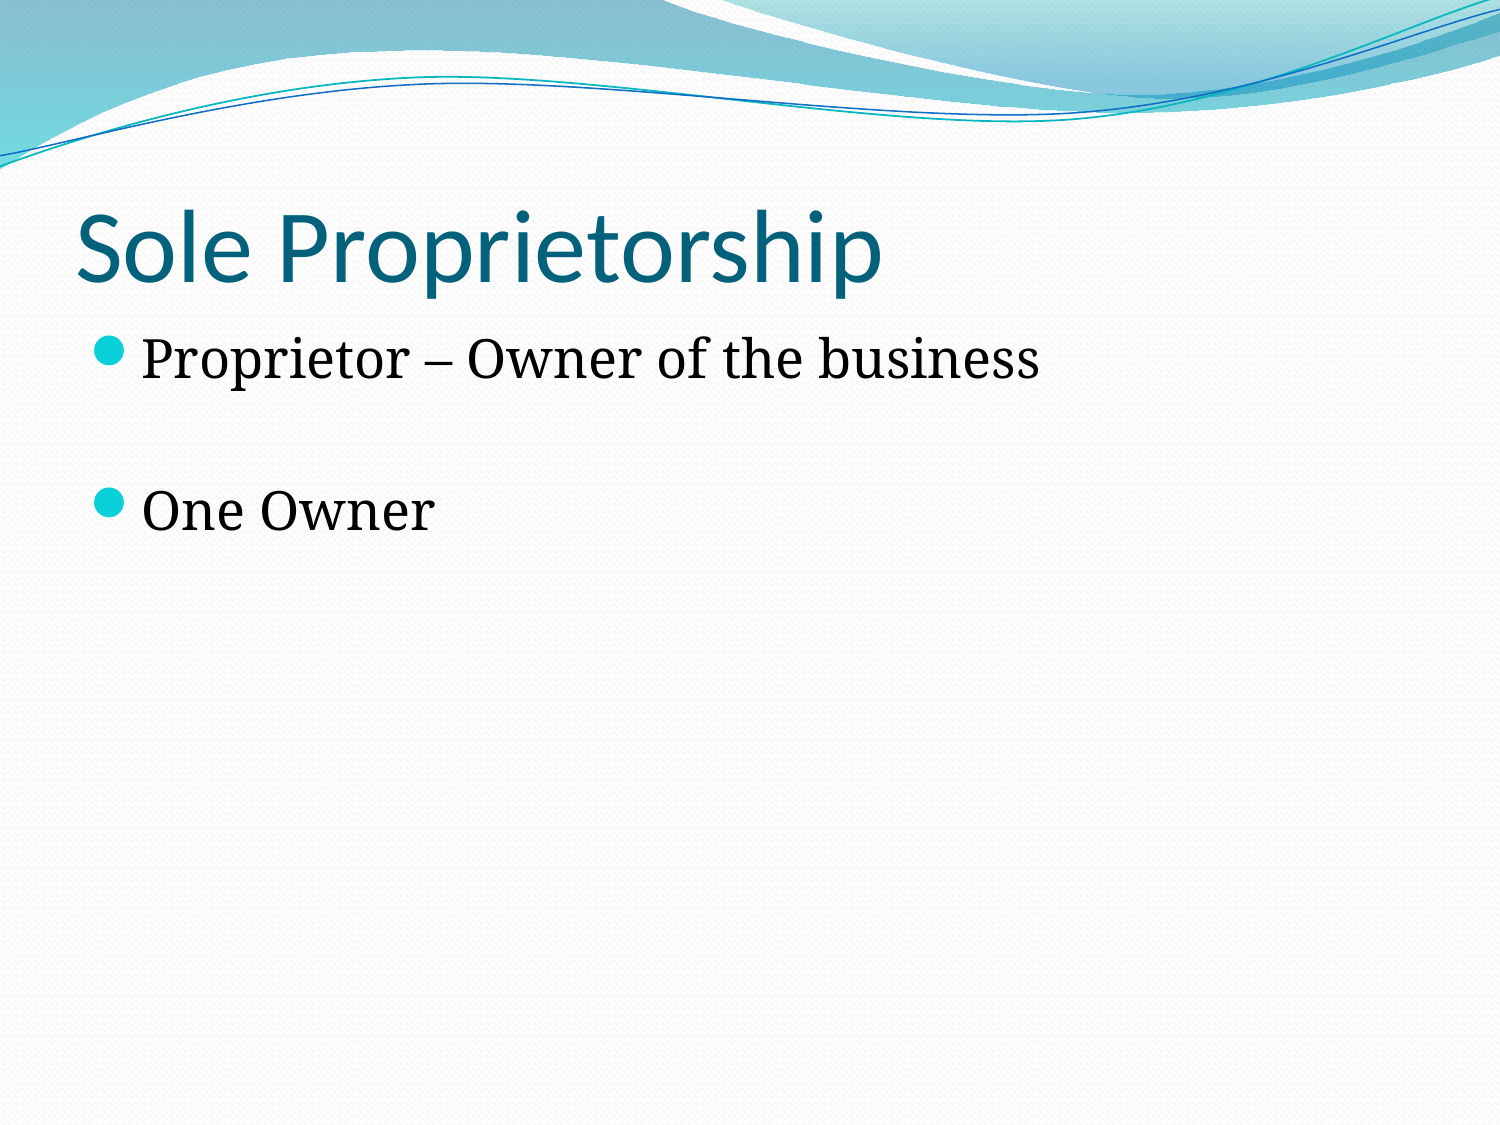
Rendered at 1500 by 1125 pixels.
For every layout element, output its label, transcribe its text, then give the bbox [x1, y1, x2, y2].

list Proprietor – Owner of the business One Owner [75, 317, 1425, 1038]
title Sole Proprietorship [75, 115, 1425, 303]
